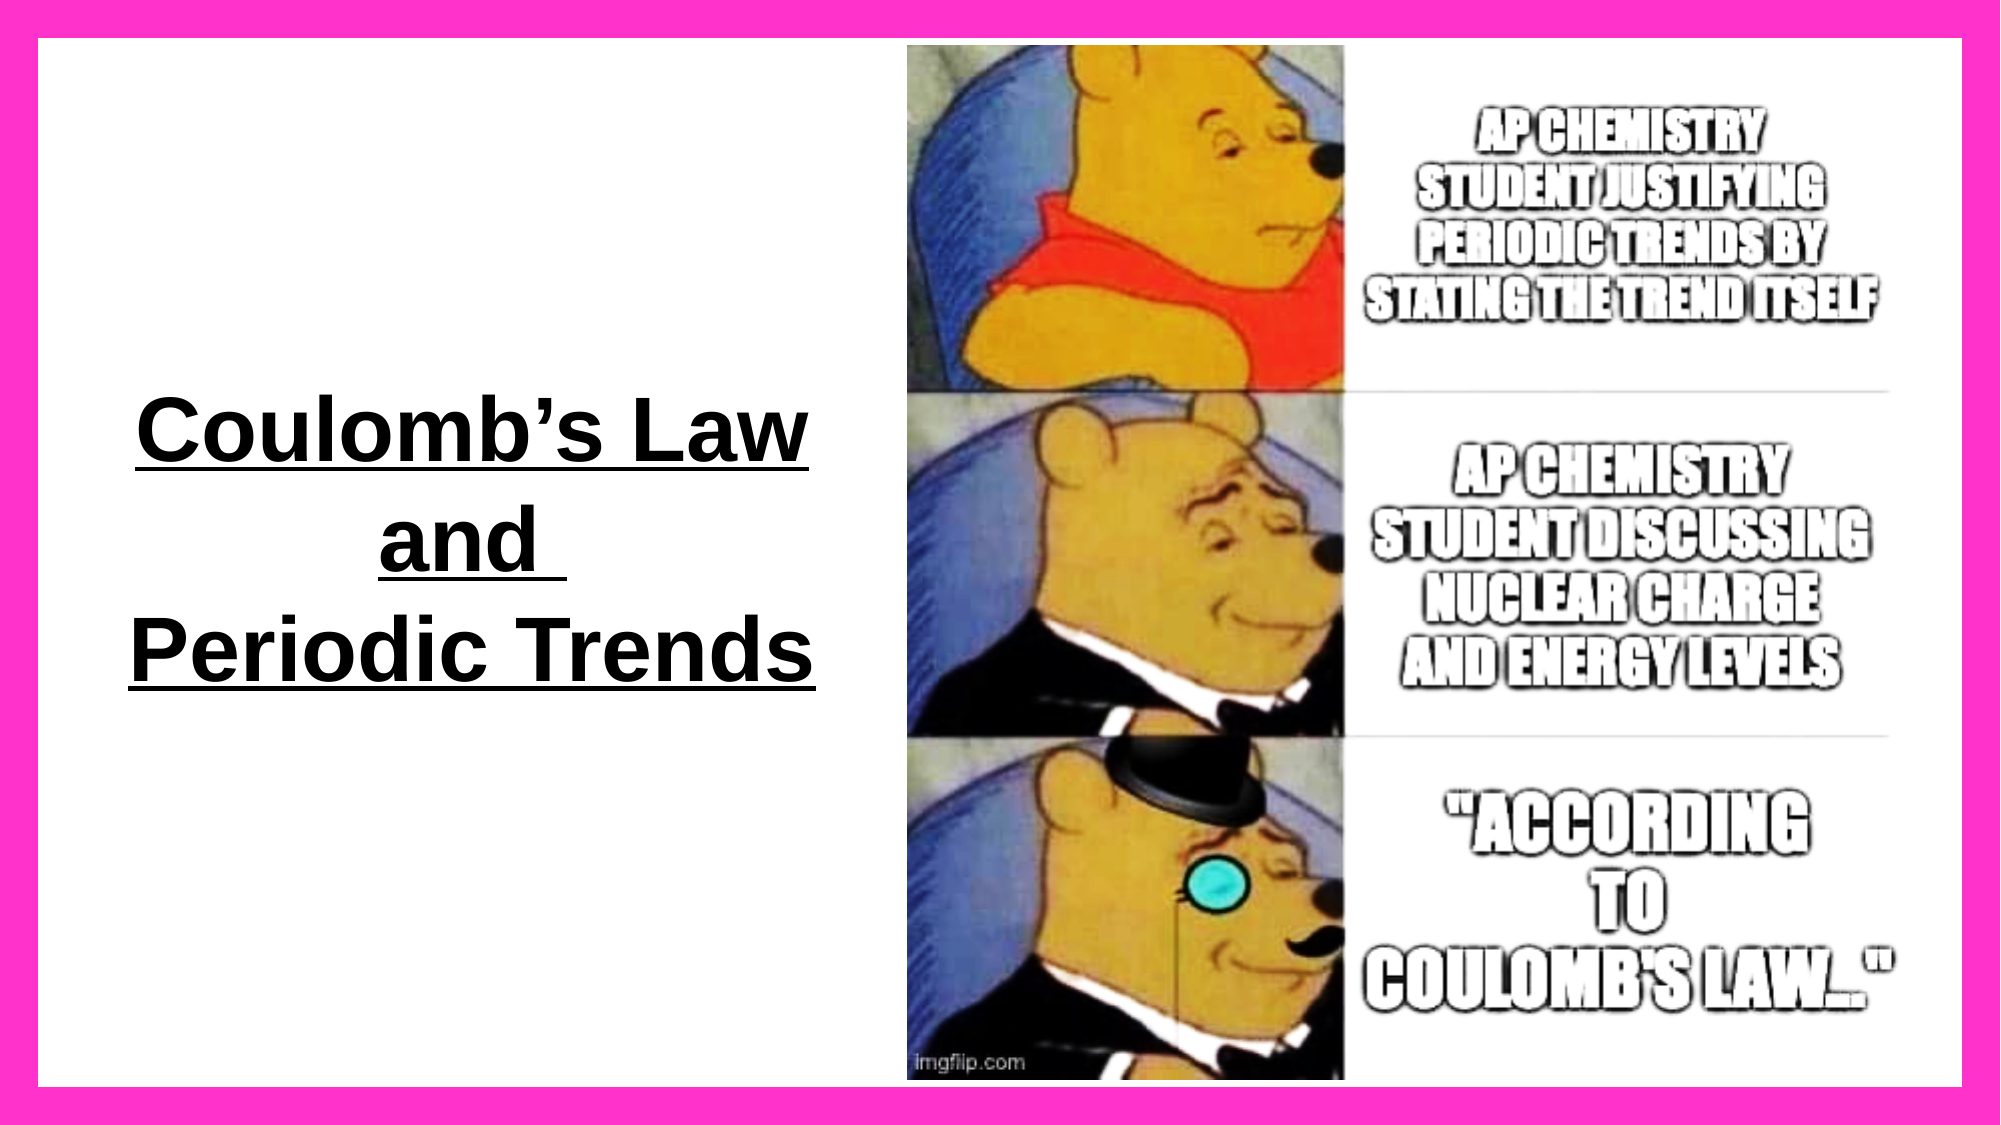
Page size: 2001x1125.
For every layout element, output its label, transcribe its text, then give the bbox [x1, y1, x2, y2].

title Coulomb’s Law and Periodic Trends [37, 362, 901, 488]
text_box [0, 0, 2000, 1125]
picture [906, 45, 1908, 1080]
